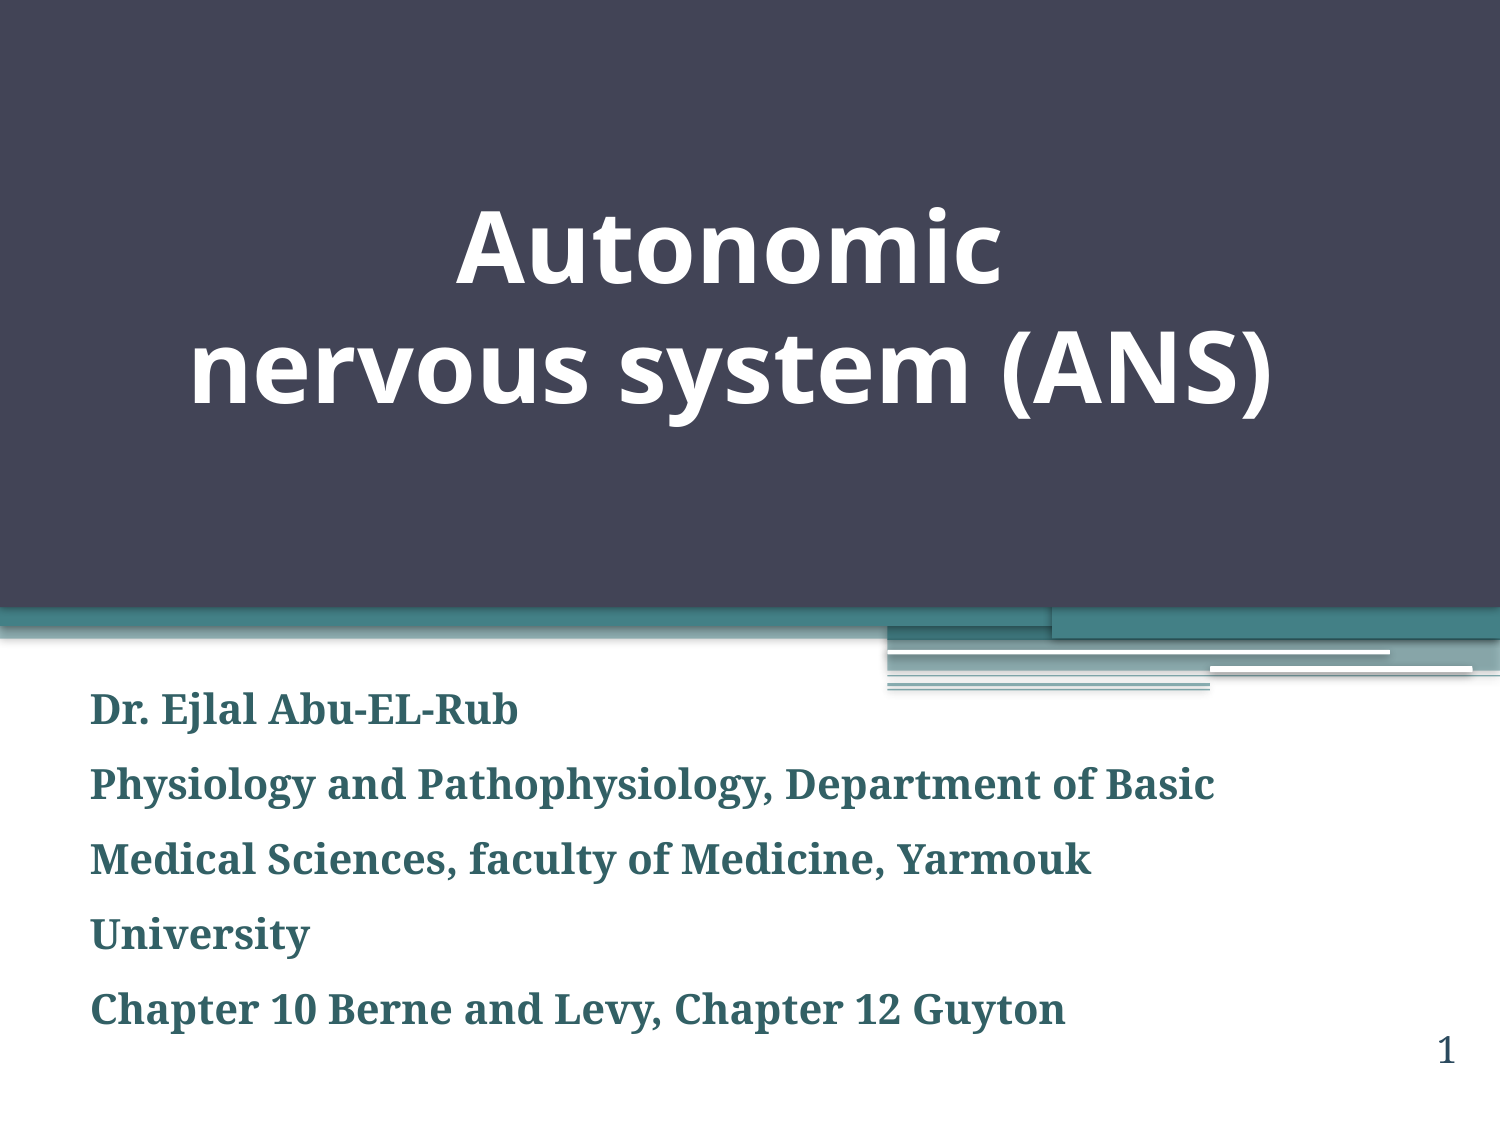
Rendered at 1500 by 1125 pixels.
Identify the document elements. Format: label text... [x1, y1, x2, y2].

text_box Dr. Ejlal Abu-EL-Rub Physiology and Pathophysiology, Department of Basic Medical Sciences, faculty of Medicine, Yarmouk University Chapter 10 Berne and Levy, Chapter 12 Guyton [75, 650, 1250, 1041]
slide_number 1 [1349, 1025, 1473, 1085]
title Autonomic nervous system (ANS) [37, 162, 1450, 541]
